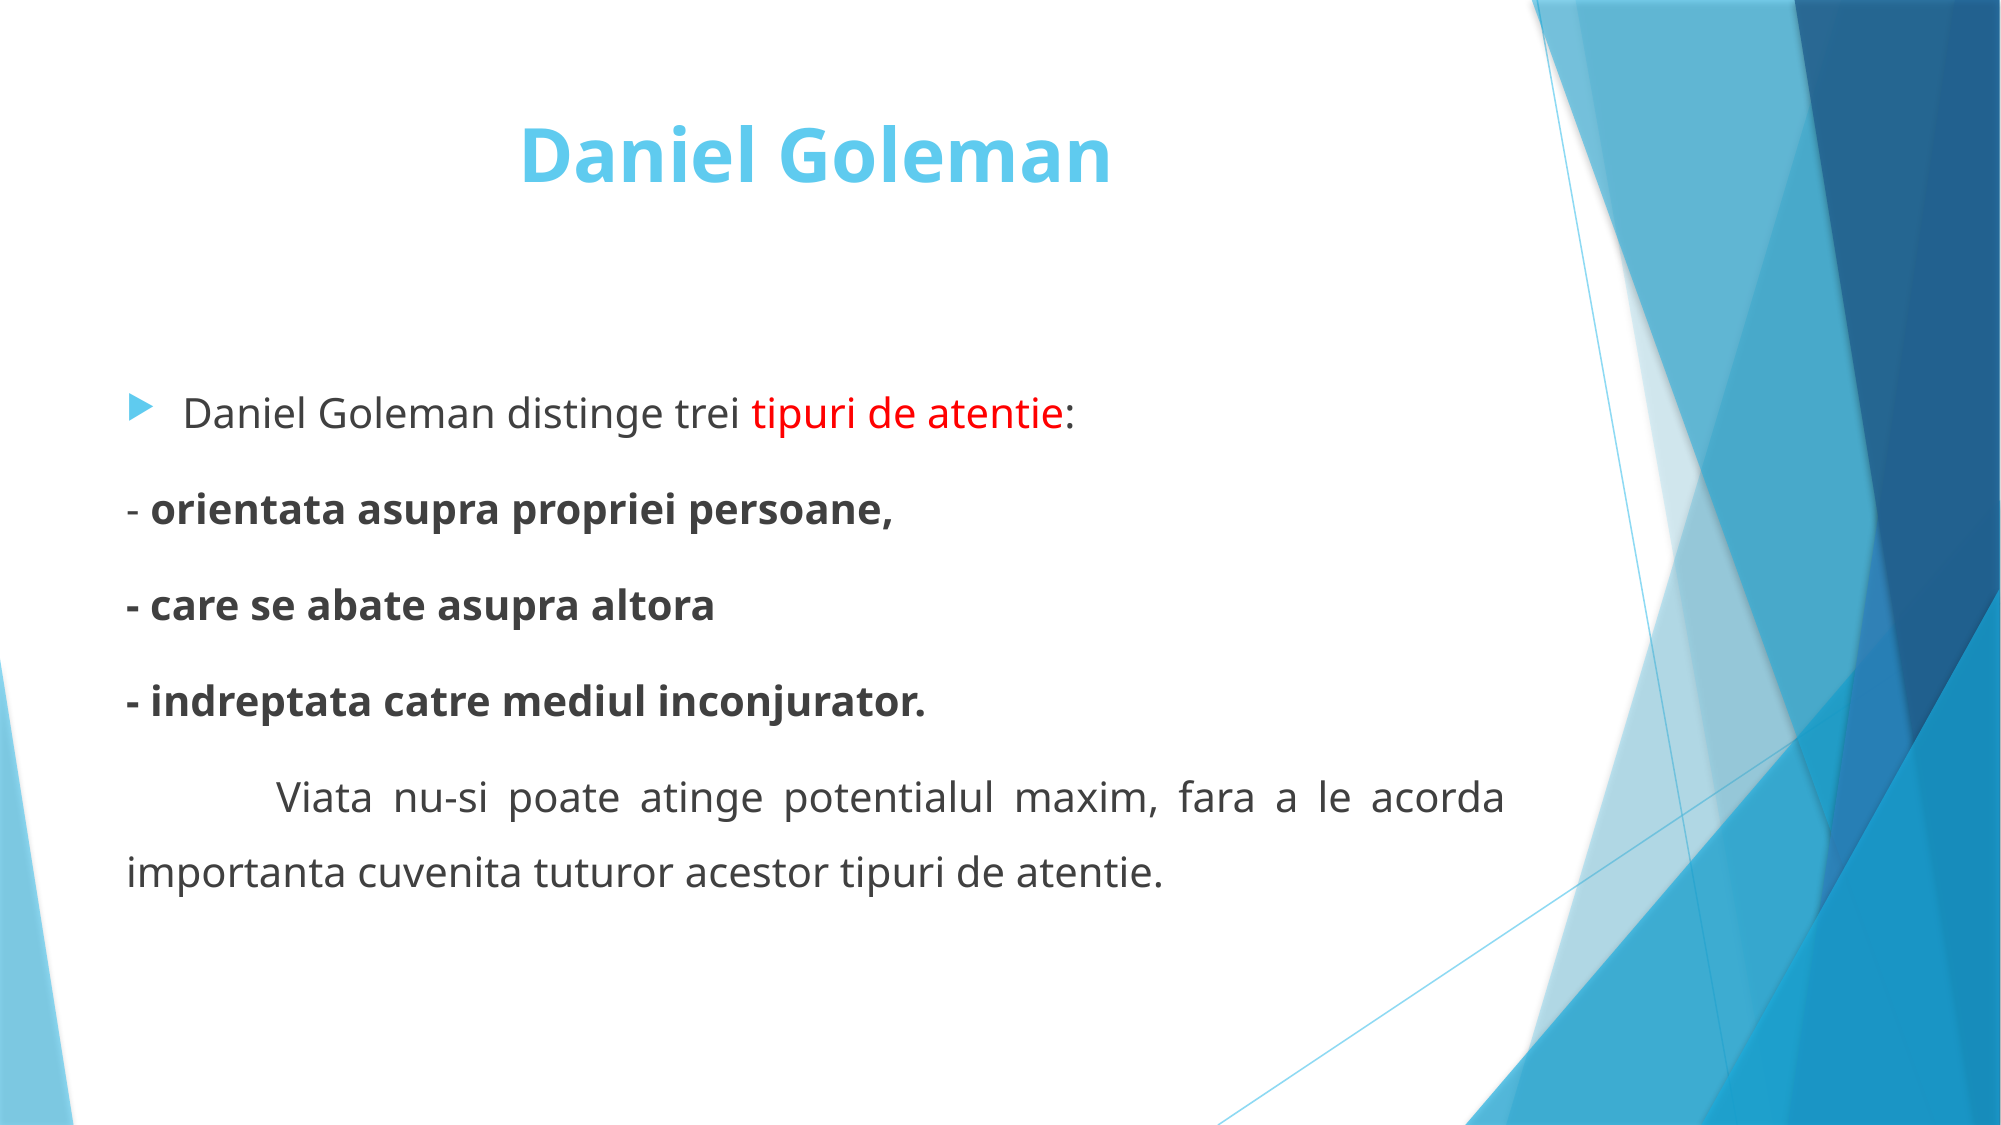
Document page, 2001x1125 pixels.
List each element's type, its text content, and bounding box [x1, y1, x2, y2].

title Daniel Goleman [111, 99, 1522, 317]
list Daniel Goleman distinge trei tipuri de atentie: - orientata asupra propriei persoane, - care se abate asupra altora - indreptata catre mediul inconjurator. Viata nu-si poate atinge potentialul maxim, fara a le acorda importanta cuvenita tuturor acestor tipuri de atentie. [111, 354, 1522, 992]
